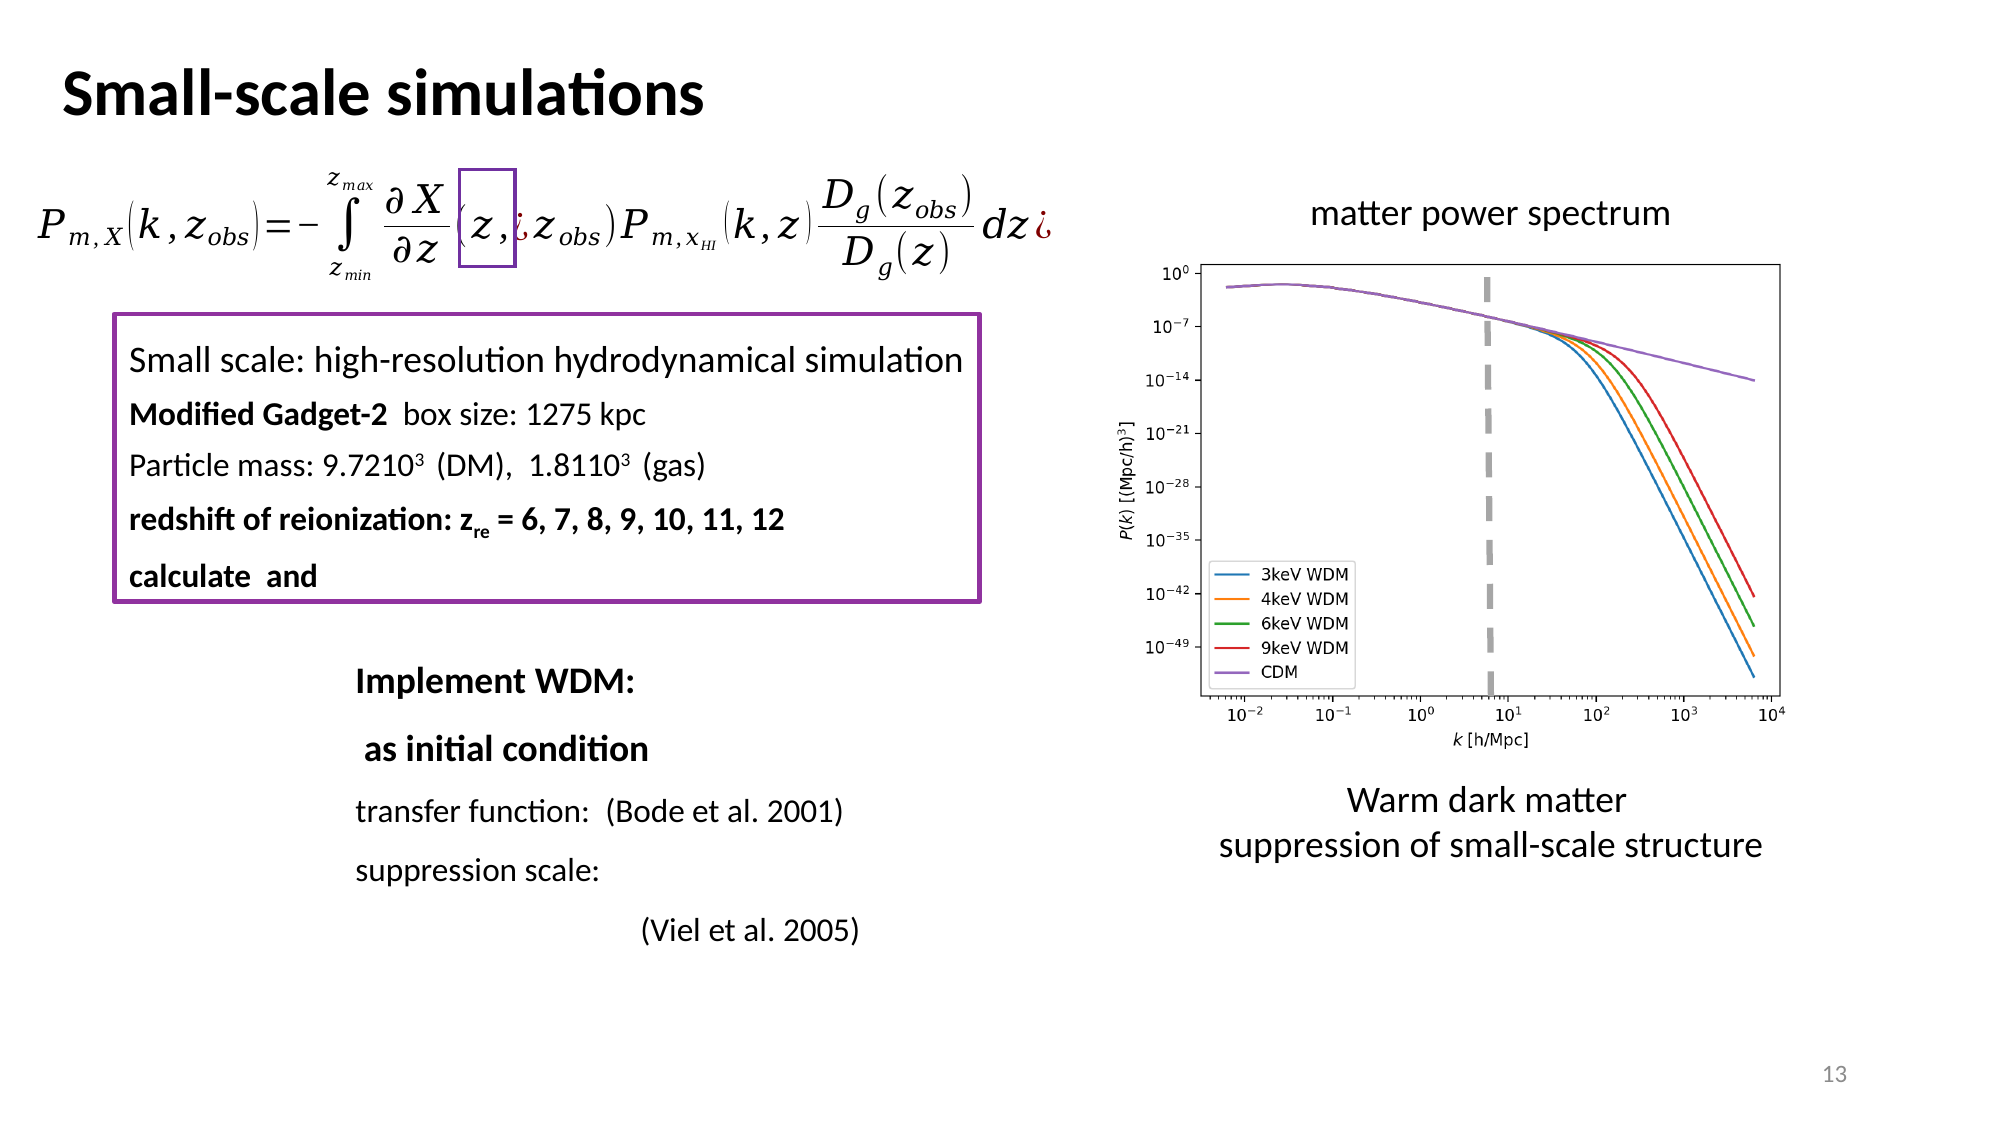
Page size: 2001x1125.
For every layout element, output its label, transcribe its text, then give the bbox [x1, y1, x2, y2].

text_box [1113, 180, 1802, 920]
slide_number 13 [1412, 1042, 1863, 1103]
text_box [459, 168, 516, 268]
text_box Small-scale simulations [47, 41, 722, 136]
